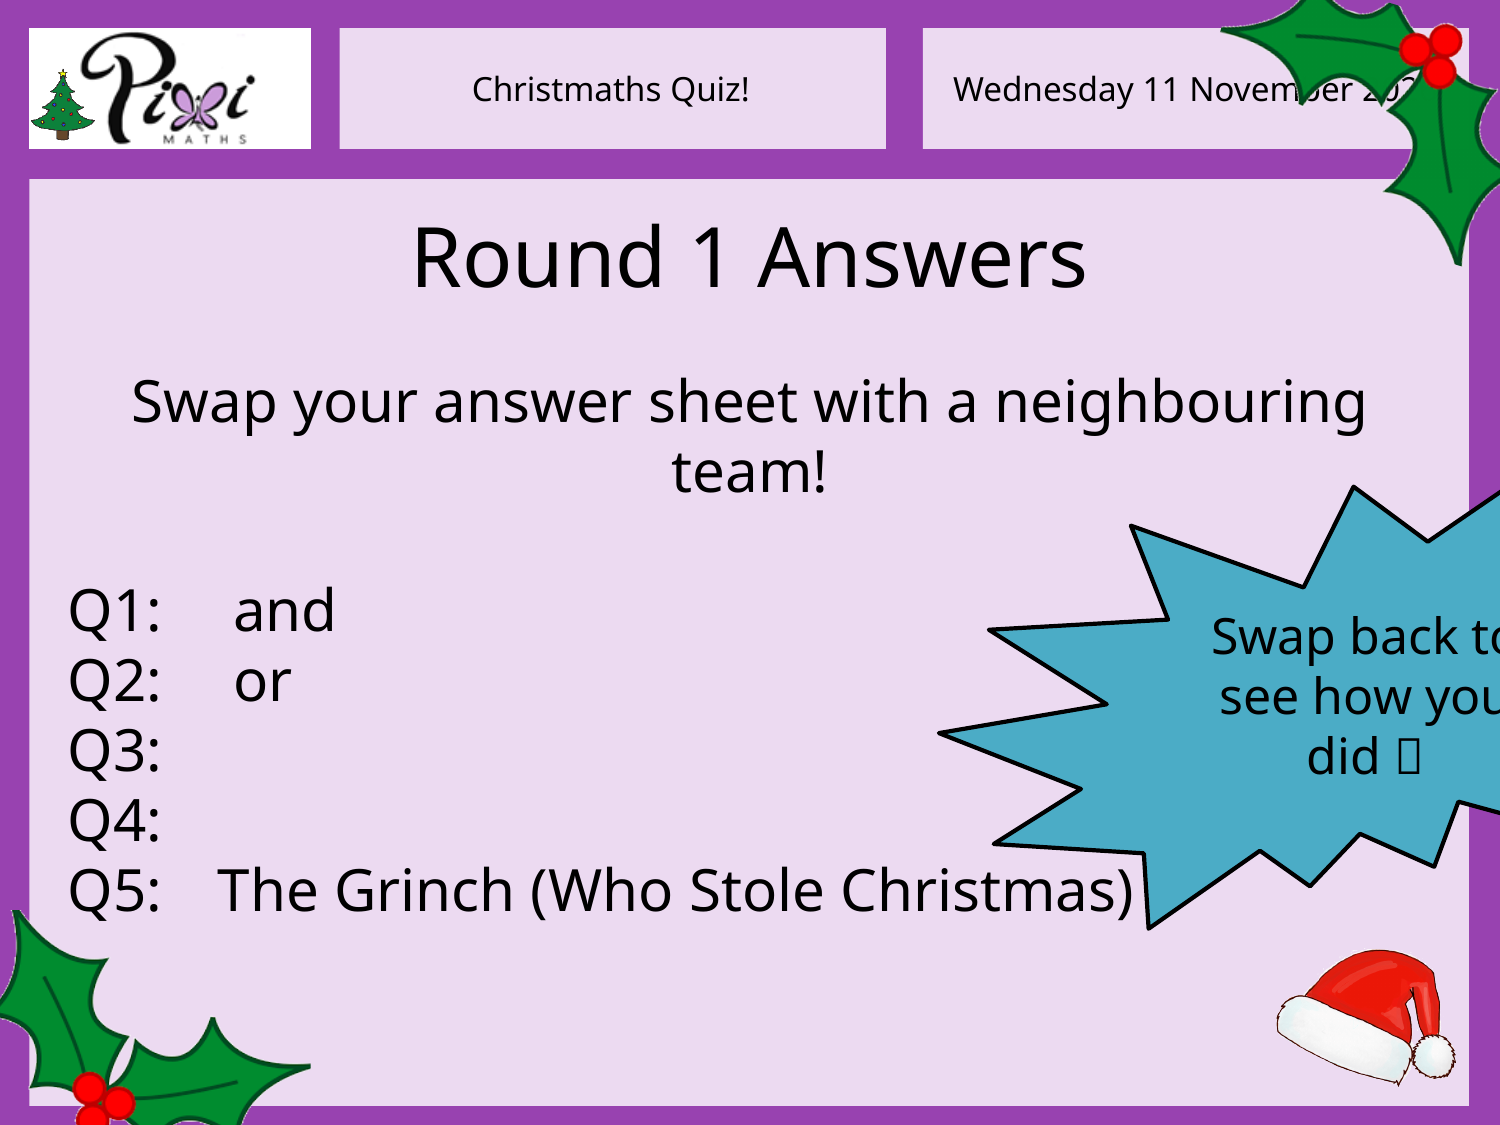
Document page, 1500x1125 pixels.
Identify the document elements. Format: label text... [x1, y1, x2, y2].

picture [0, 0, 1500, 1125]
text_box Swap back to see how you did  [936, 484, 1500, 931]
